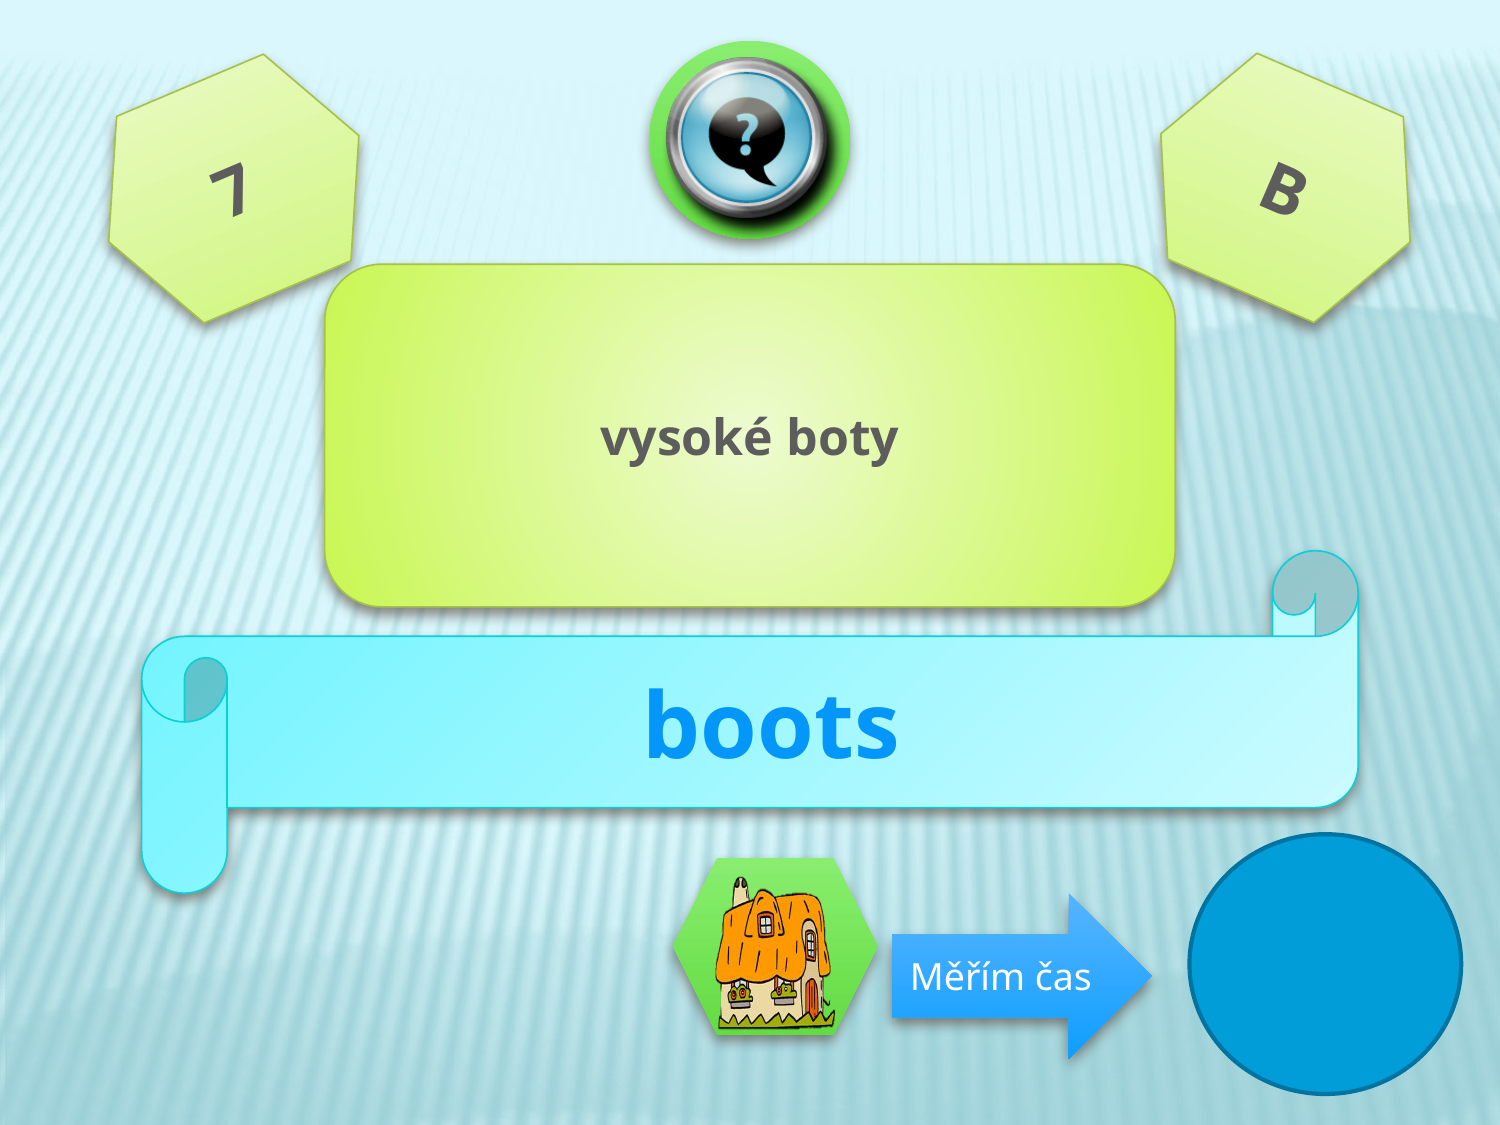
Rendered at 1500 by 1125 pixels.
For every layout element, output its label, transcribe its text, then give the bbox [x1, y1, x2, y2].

text_box vysoké boty [323, 263, 1177, 608]
text_box boots [140, 549, 1360, 895]
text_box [672, 857, 878, 1040]
text_box Měřím čas [891, 893, 1152, 1059]
text_box B [1160, 52, 1411, 324]
text_box [1187, 832, 1464, 1097]
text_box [649, 40, 851, 242]
text_box 7 [107, 53, 360, 324]
